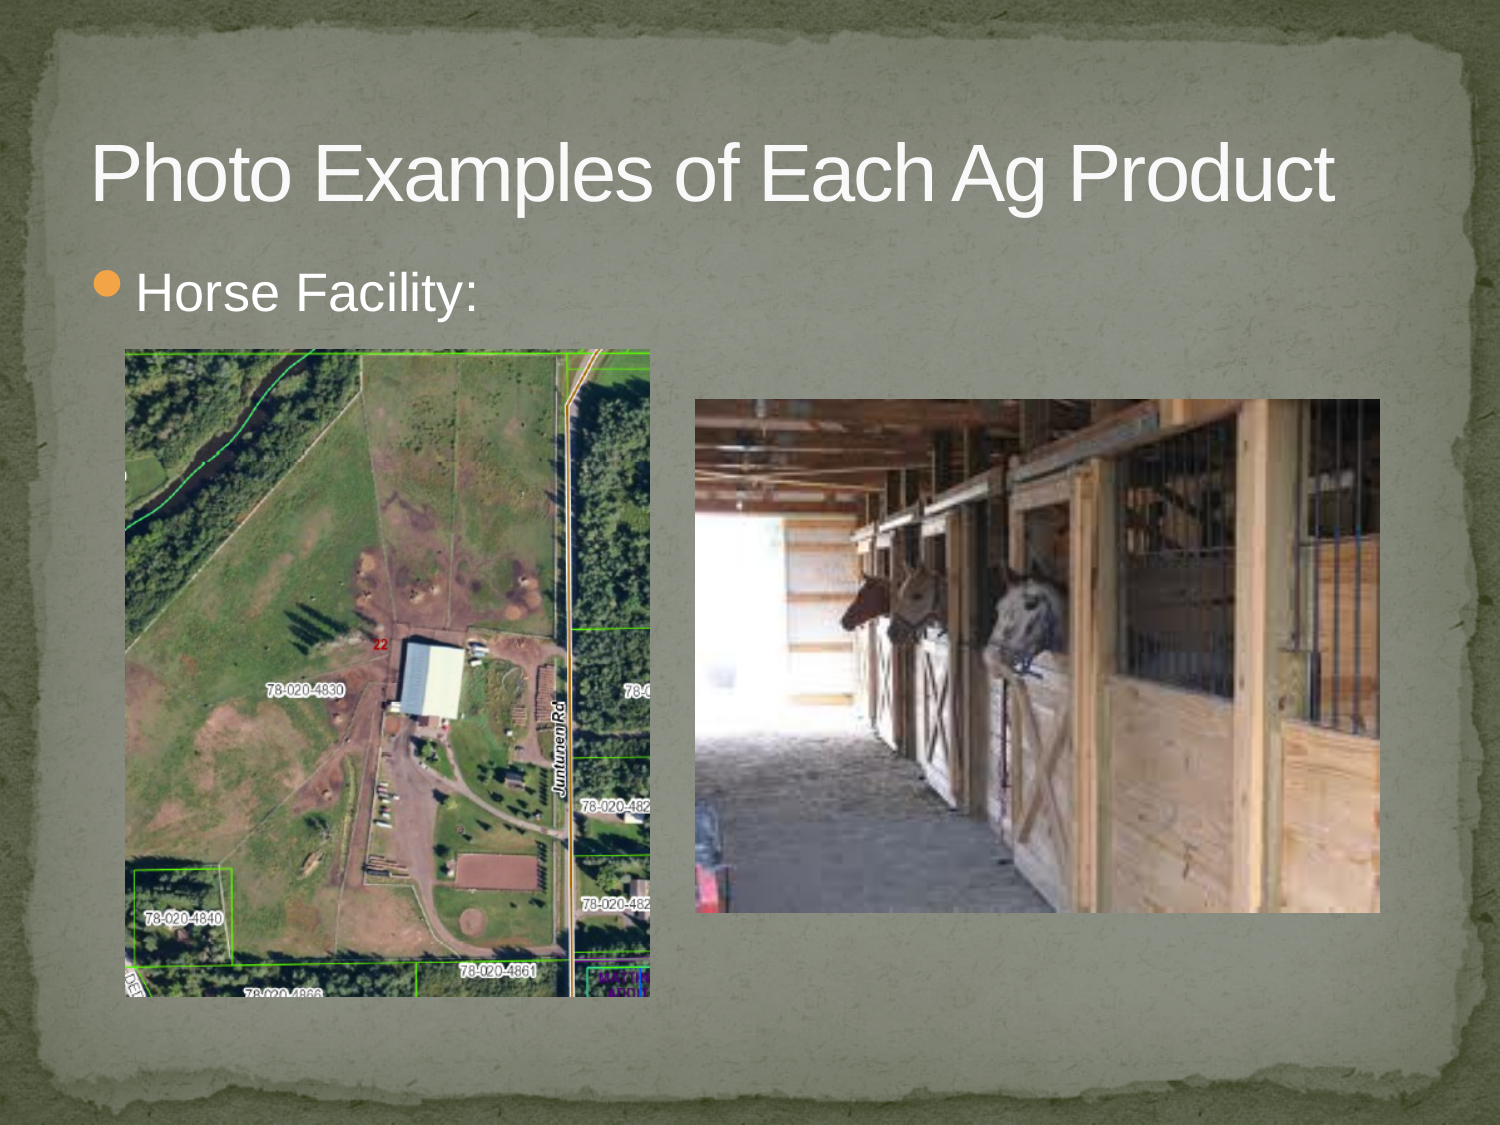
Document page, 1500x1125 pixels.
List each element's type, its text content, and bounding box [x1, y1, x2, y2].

list Horse Facility: [75, 249, 1425, 600]
picture [695, 399, 1380, 913]
title Photo Examples of Each Ag Product [74, 24, 1425, 225]
picture [125, 349, 651, 997]
